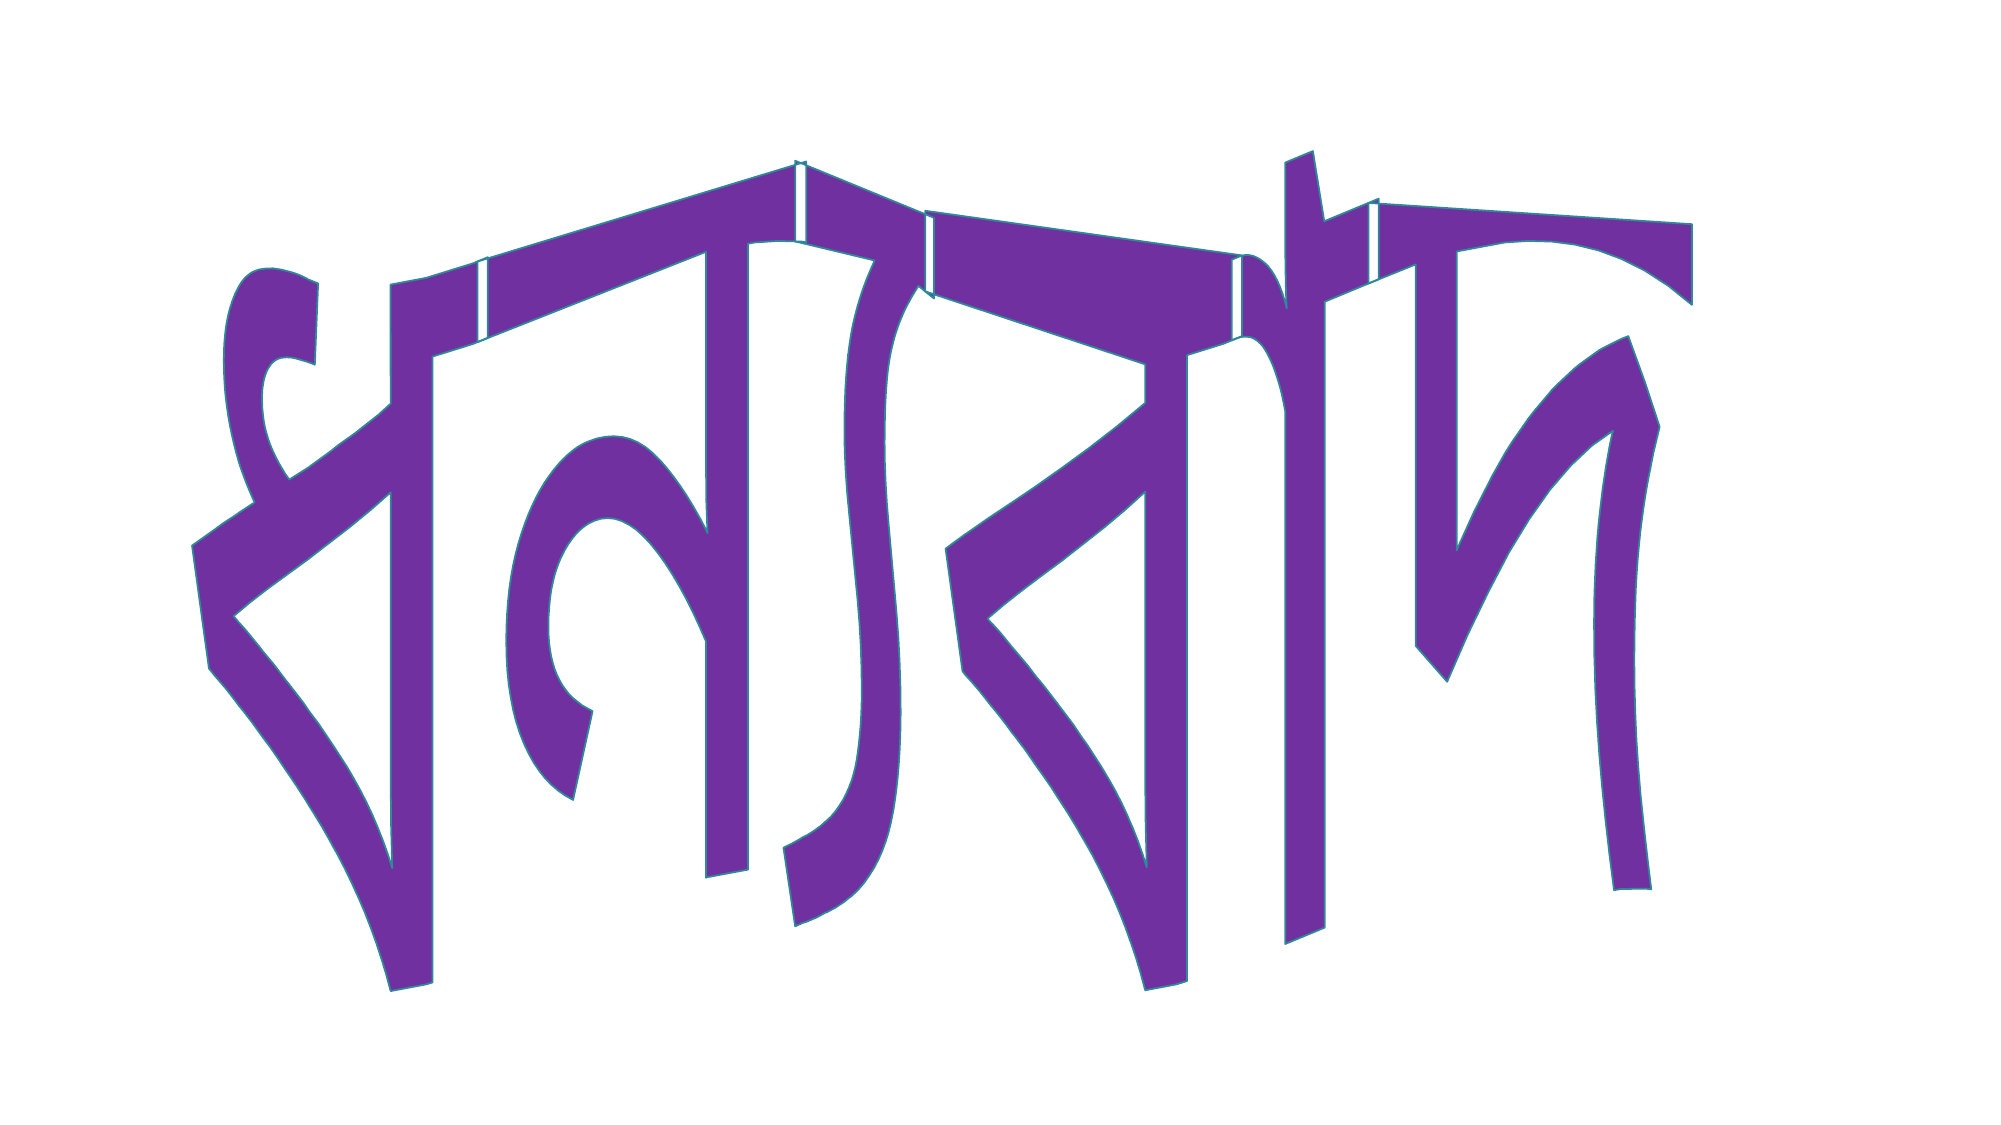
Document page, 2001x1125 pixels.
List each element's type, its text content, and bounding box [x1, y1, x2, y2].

text_box ধন্যবাদ [191, 150, 1693, 992]
